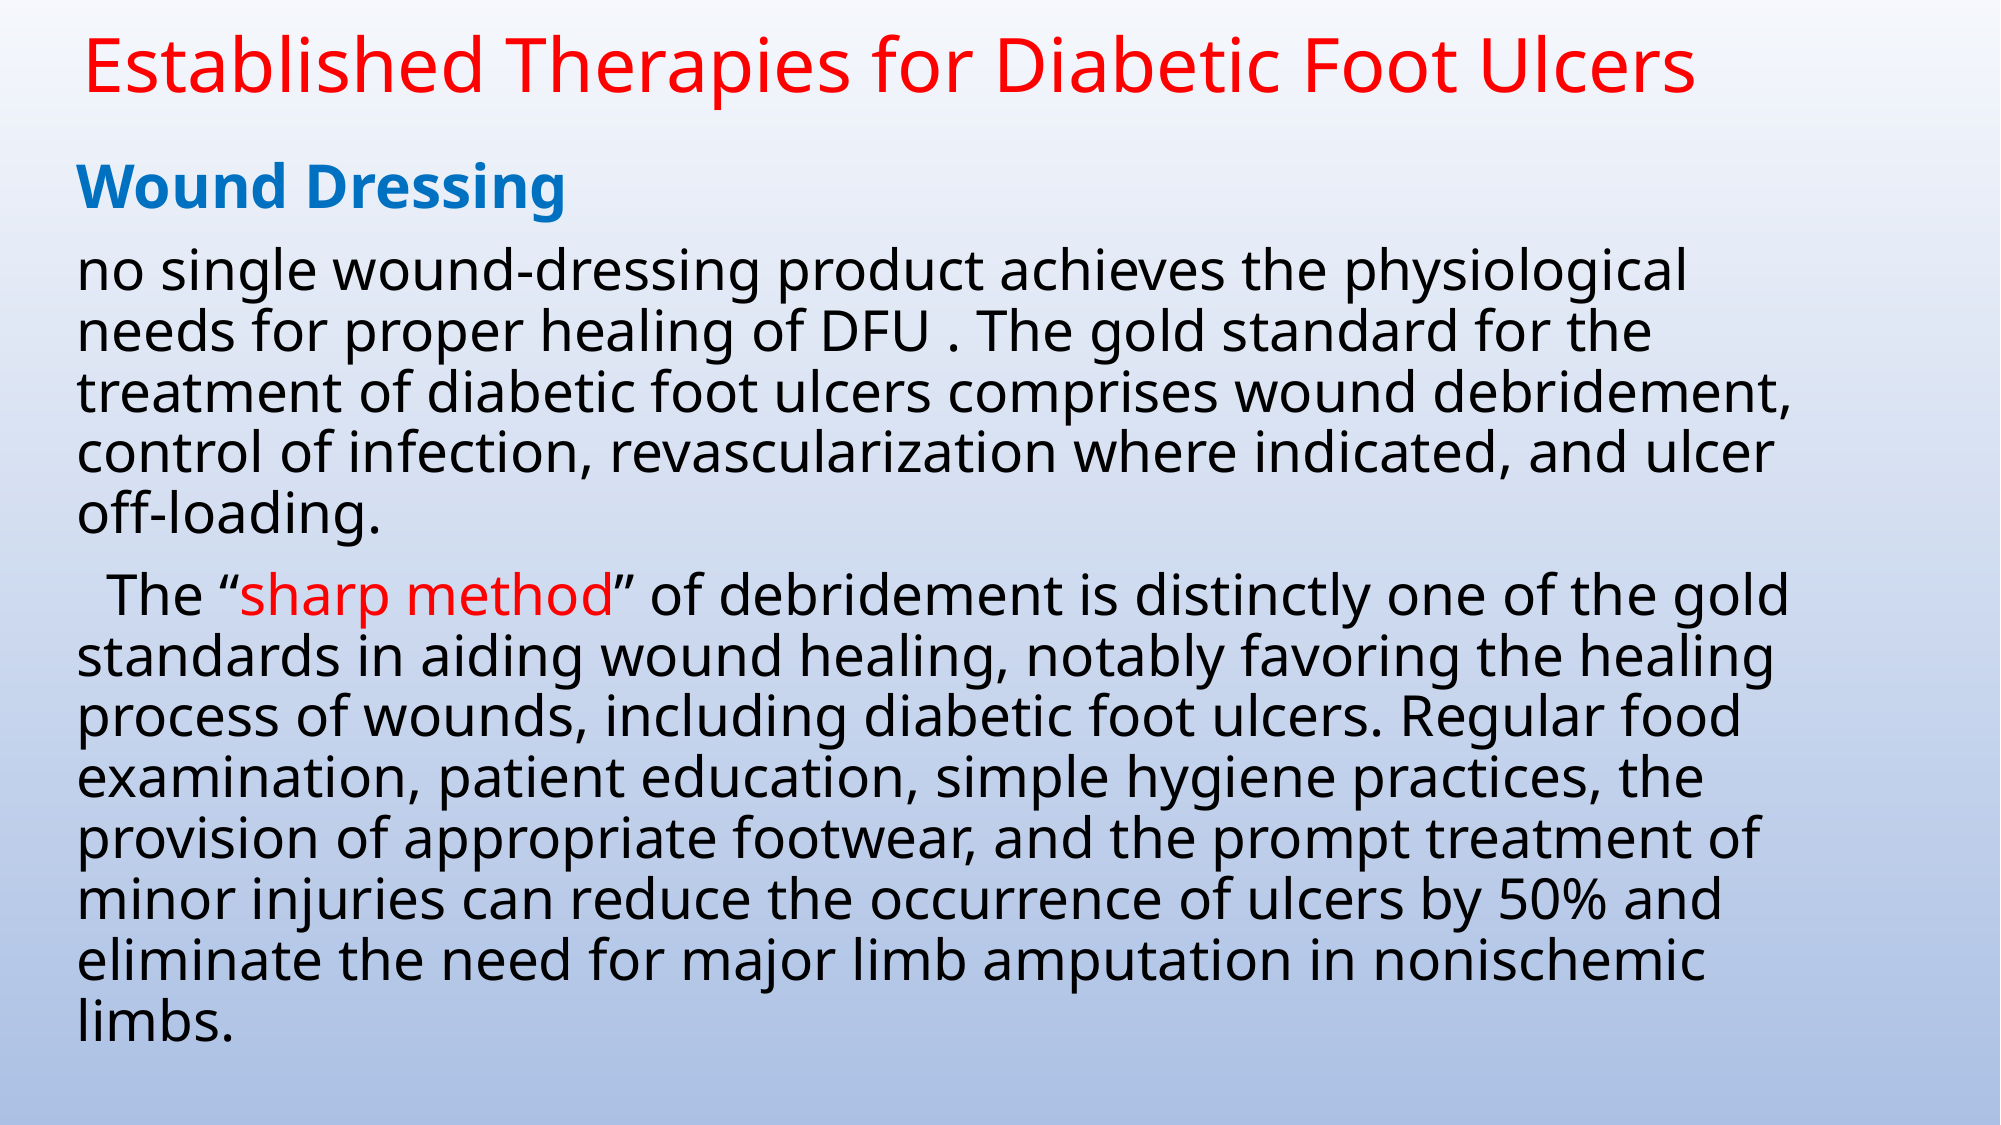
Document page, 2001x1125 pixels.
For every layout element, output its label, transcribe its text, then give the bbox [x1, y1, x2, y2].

list Wound Dressing no single wound-dressing product achieves the physiological needs for proper healing of DFU . The gold standard for the treatment of diabetic foot ulcers comprises wound debridement, control of infection, revascularization where indicated, and ulcer off-loading. The “sharp method” of debridement is distinctly one of the gold standards in aiding wound healing, notably favoring the healing process of wounds, including diabetic foot ulcers. Regular food examination, patient education, simple hygiene practices, the provision of appropriate footwear, and the prompt treatment of minor injuries can reduce the occurrence of ulcers by 50% and eliminate the need for major limb amputation in nonischemic limbs. [61, 148, 1863, 1070]
title Established Therapies for Diabetic Foot Ulcers [48, 18, 1863, 209]
